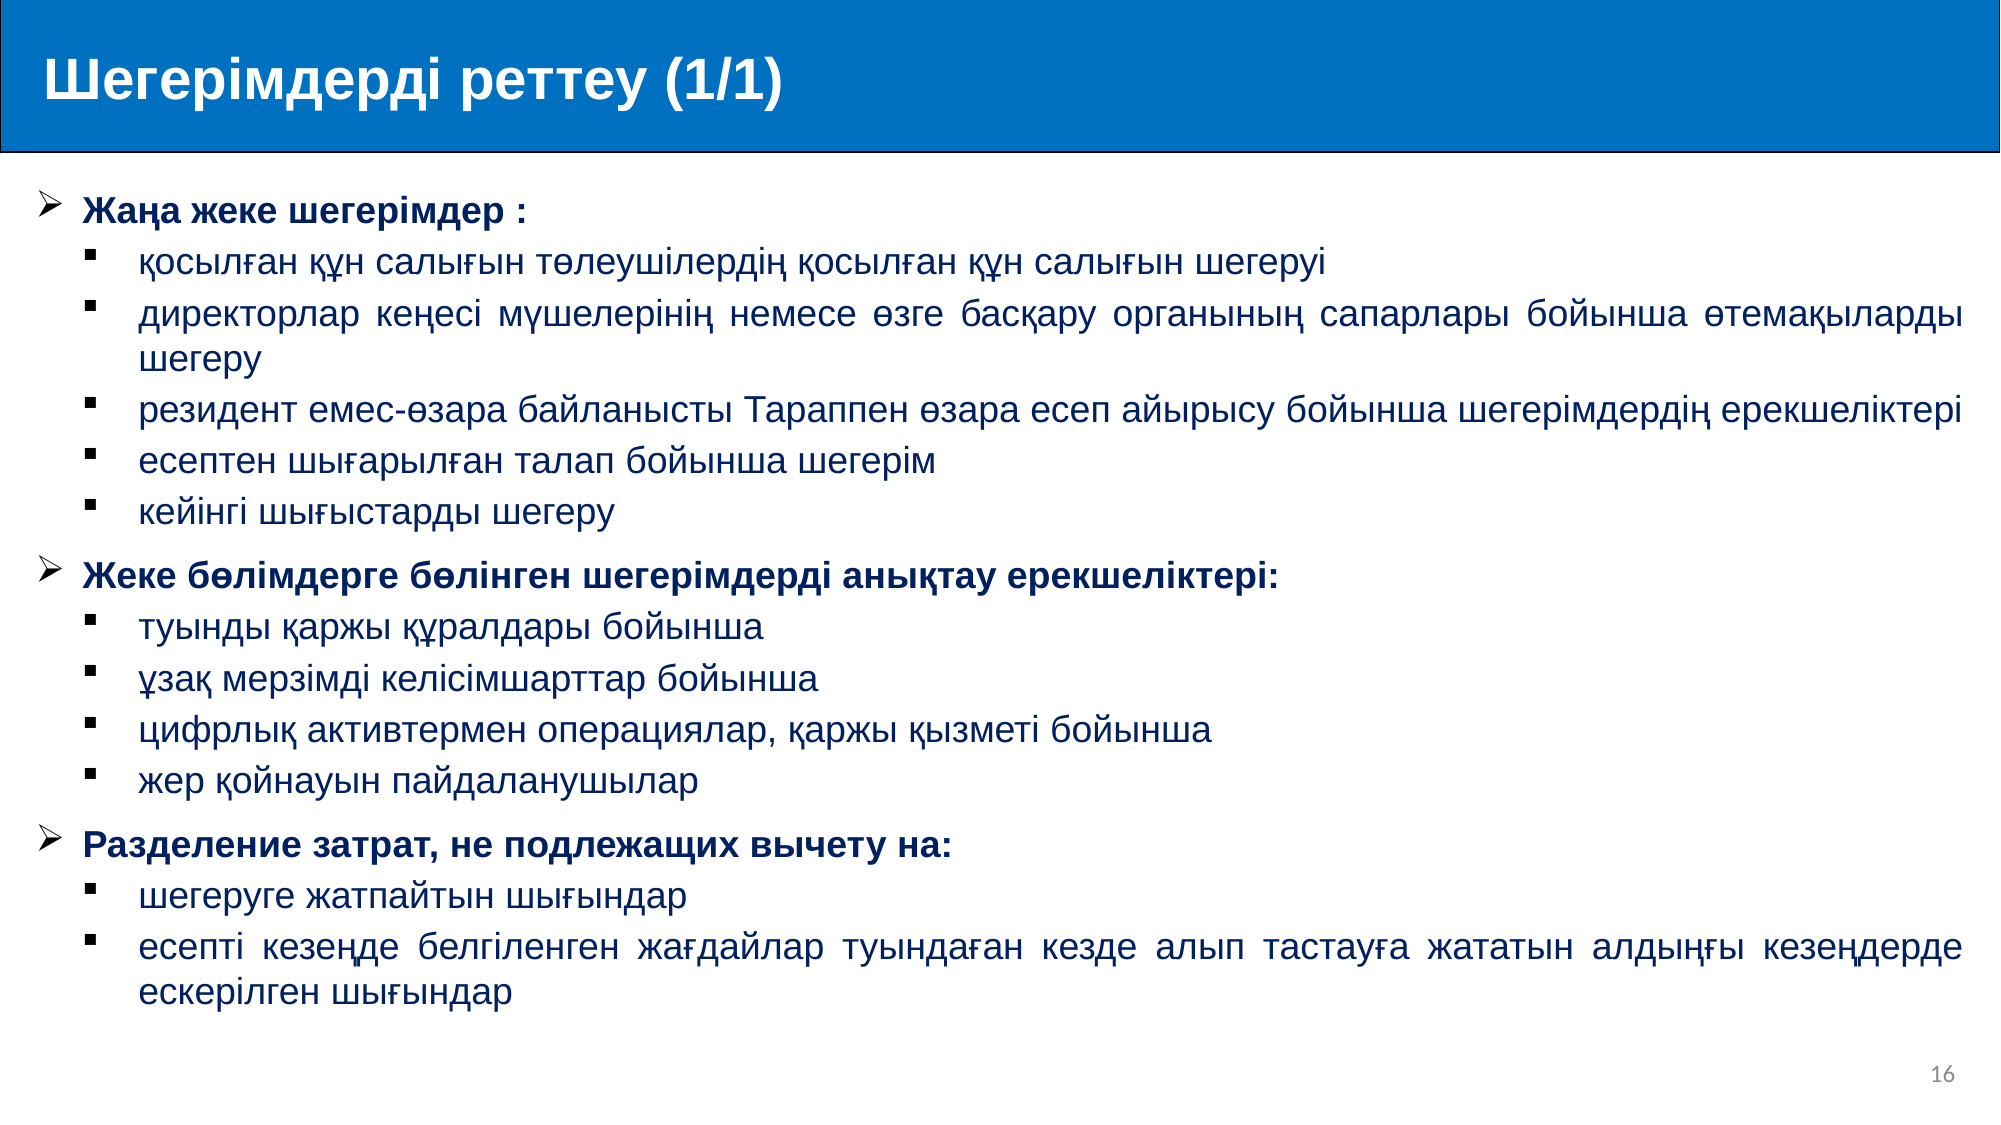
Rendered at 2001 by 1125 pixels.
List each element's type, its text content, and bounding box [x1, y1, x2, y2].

text_box Шегерімдерді реттеу (1/1) [0, 0, 2000, 153]
slide_number 16 [1520, 1042, 1971, 1103]
text_box Жаңа жеке шегерімдер : қосылған құн салығын төлеушілердің қосылған құн салығын шегеруі директорлар кеңесі мүшелерінің немесе өзге басқару органының сапарлары бойынша өтемақыларды шегеру резидент емес-өзара байланысты Тараппен өзара есеп айырысу бойынша шегерімдердің ерекшеліктері есептен шығарылған талап бойынша шегерім кейінгі шығыстарды шегеру Жеке бөлімдерге бөлінген шегерімдерді анықтау ерекшеліктері: туынды қаржы құралдары бойынша ұзақ мерзімді келісімшарттар бойынша цифрлық активтермен операциялар, қаржы қызметі бойынша жер қойнауын пайдаланушылар Разделение затрат, не подлежащих вычету на: шегеруге жатпайтын шығындар есепті кезеңде белгіленген жағдайлар туындаған кезде алып тастауға жататын алдыңғы кезеңдерде ескерілген шығындар [20, 178, 1980, 1020]
